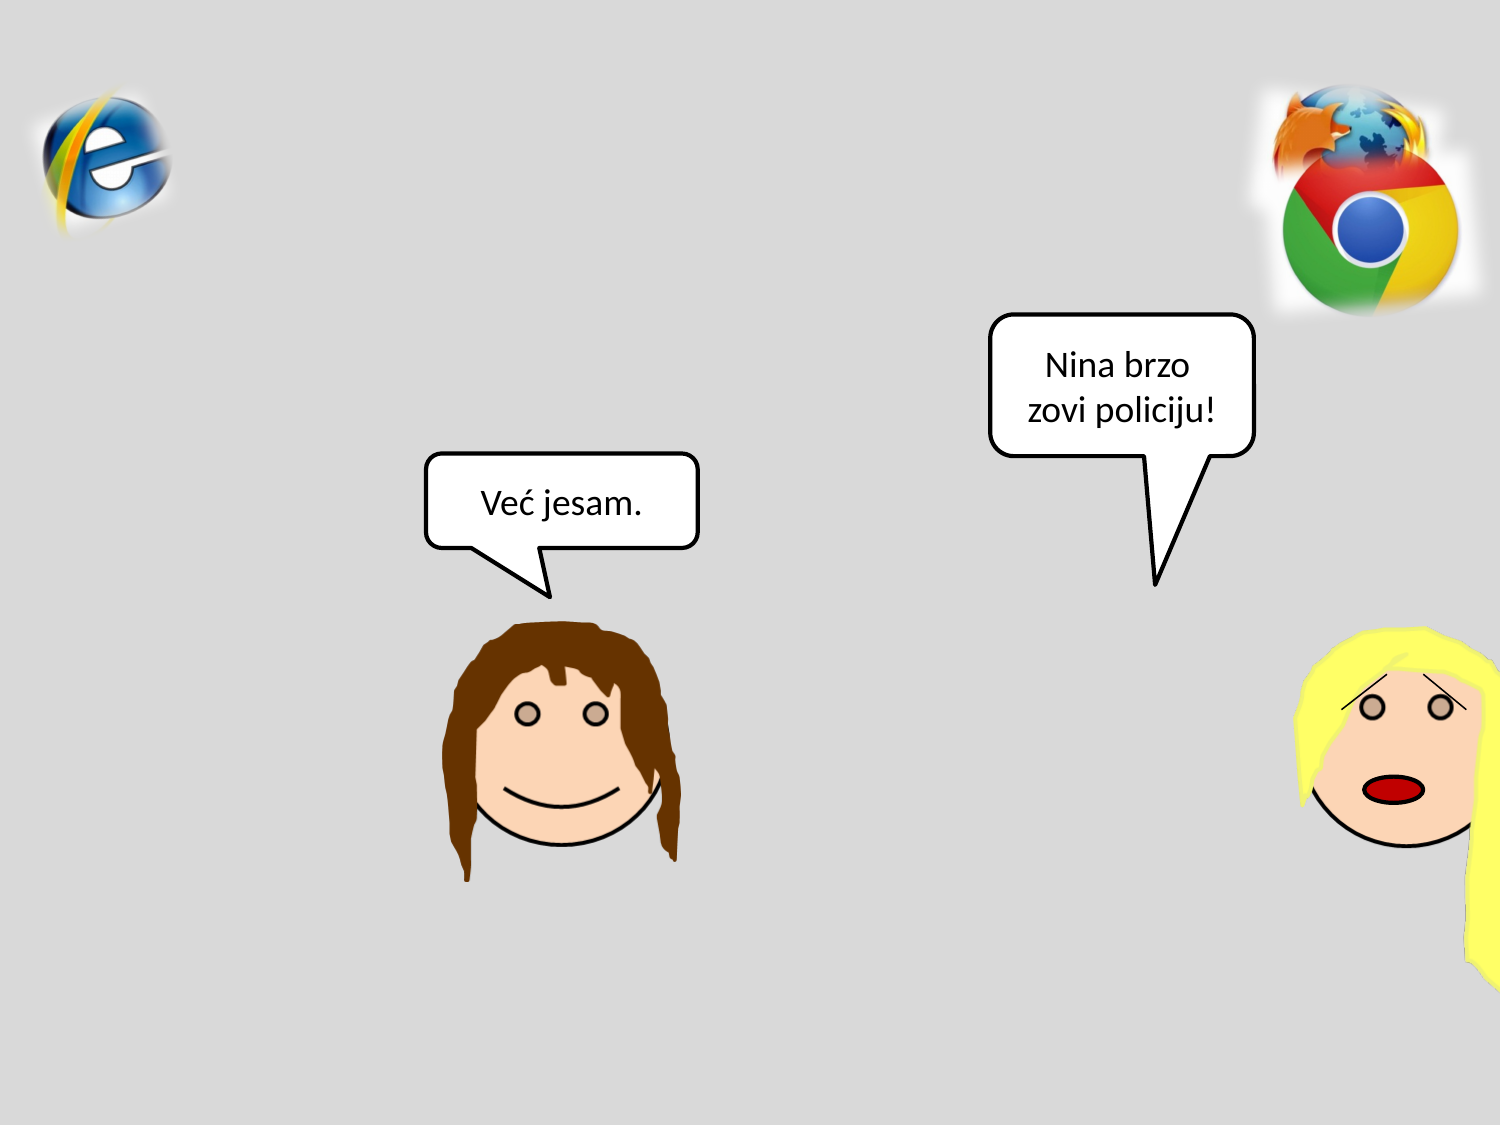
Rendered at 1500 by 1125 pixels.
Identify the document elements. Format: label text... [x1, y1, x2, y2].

text_box Nina brzo zovi policiju! [988, 312, 1257, 587]
picture [442, 621, 681, 882]
picture [47, 110, 153, 213]
picture [1260, 101, 1469, 301]
text_box Već jesam. [423, 451, 700, 600]
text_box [1423, 673, 1467, 710]
picture [1293, 626, 1500, 1019]
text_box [1341, 673, 1388, 710]
